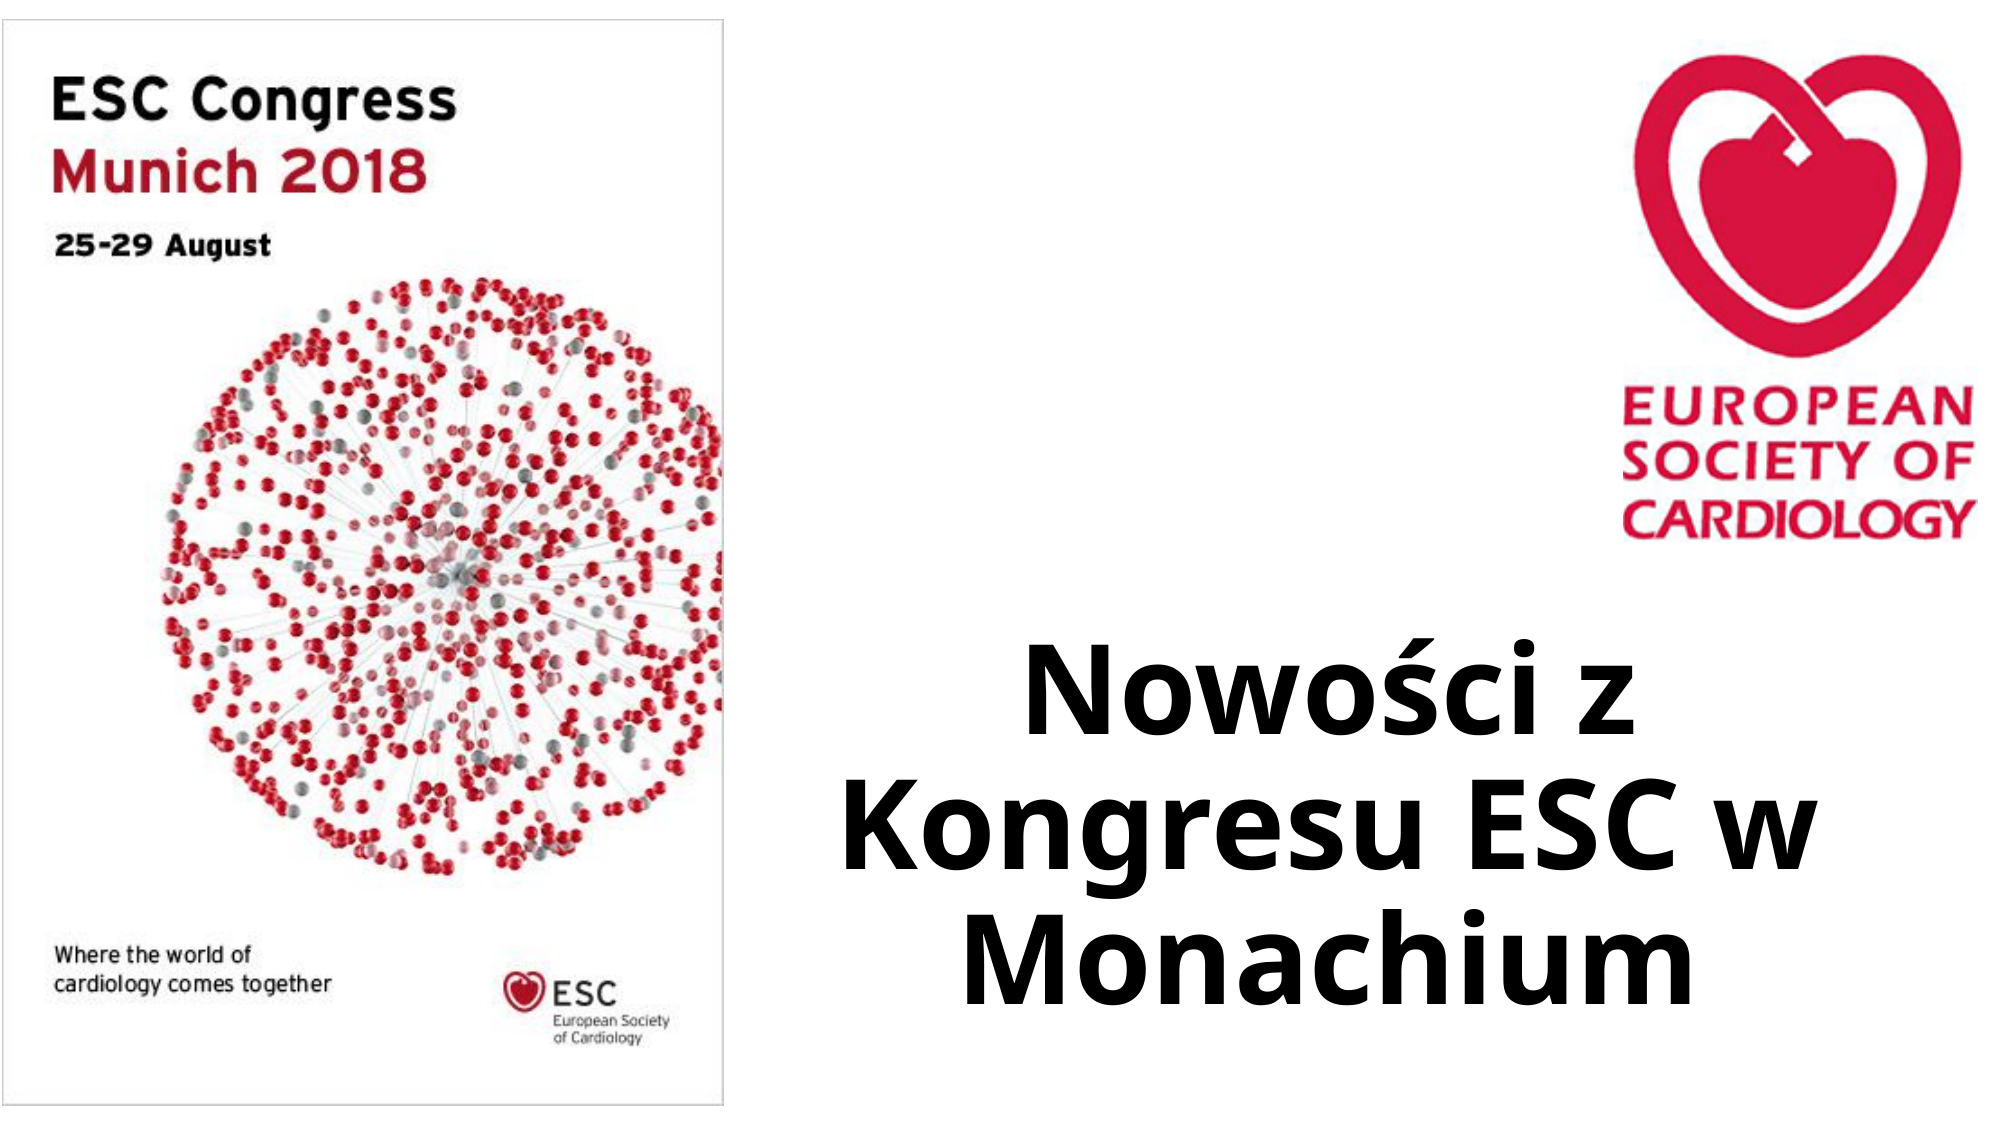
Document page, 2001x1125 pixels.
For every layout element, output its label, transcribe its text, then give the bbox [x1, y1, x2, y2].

picture [1, 19, 724, 1106]
picture [1623, 39, 1978, 542]
title Nowości z Kongresu ESC w Monachium [724, 647, 1950, 1040]
